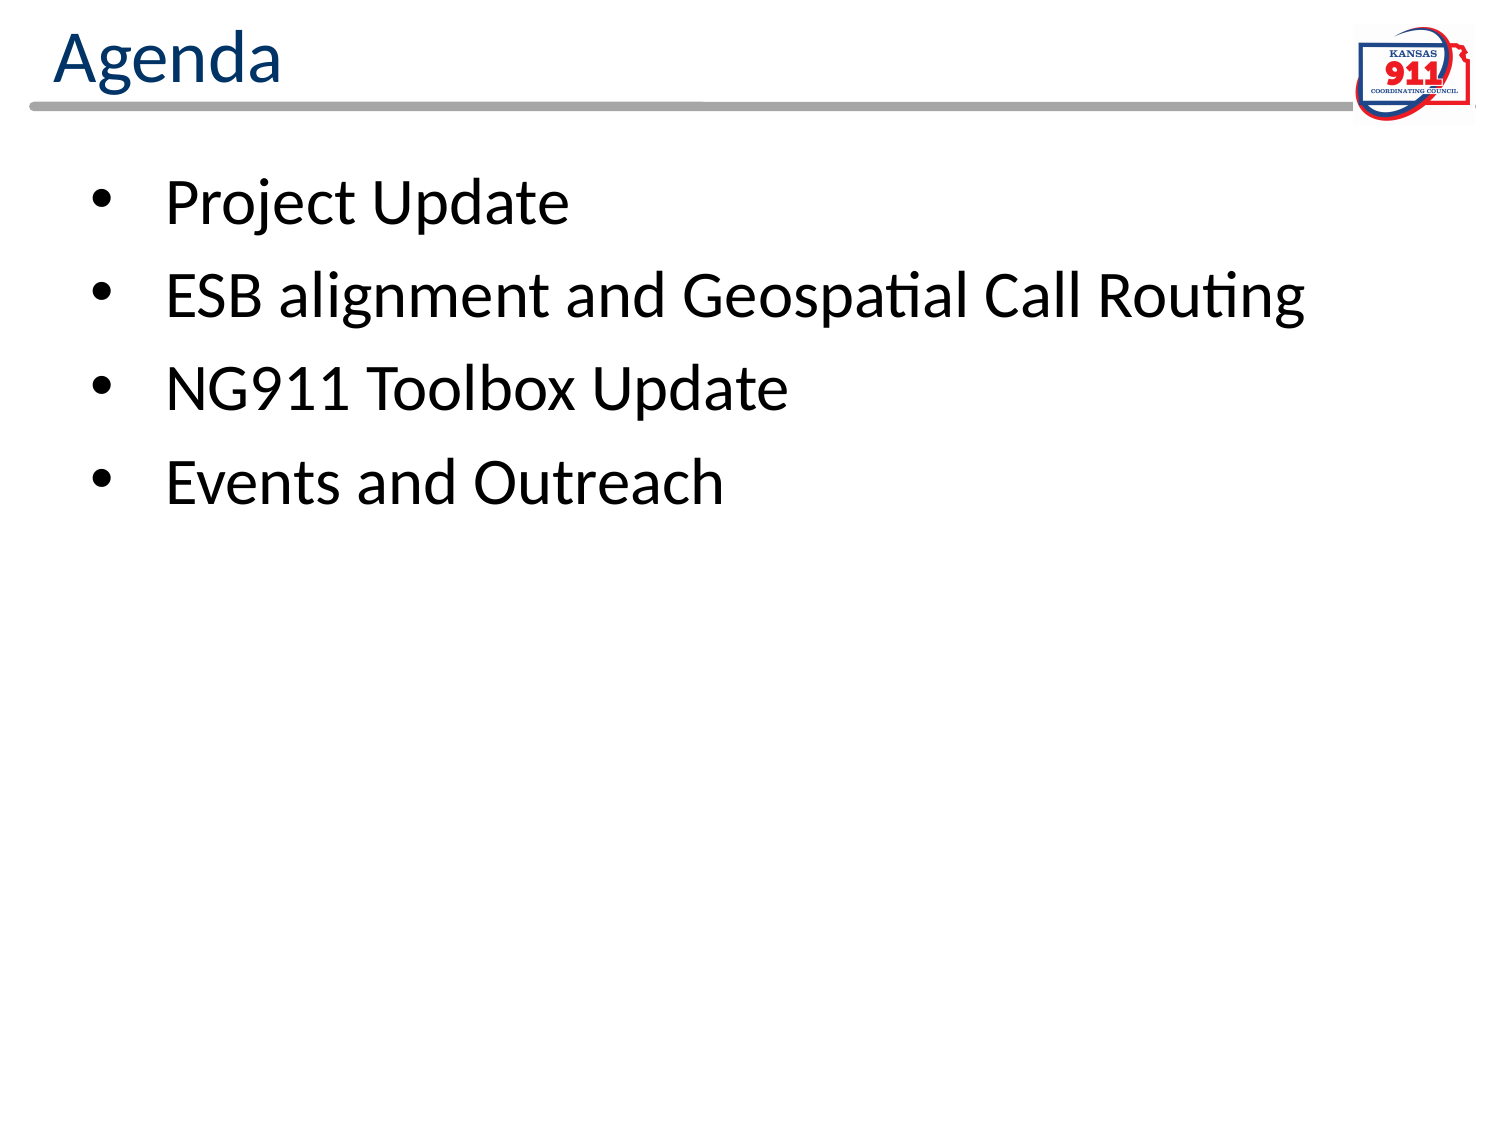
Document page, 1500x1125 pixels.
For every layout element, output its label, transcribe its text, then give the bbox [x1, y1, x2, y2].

picture [1353, 24, 1476, 126]
subtitle Project Update ESB alignment and Geospatial Call Routing NG911 Toolbox Update Events and Outreach [75, 149, 1413, 975]
text_box Agenda [38, 0, 299, 105]
